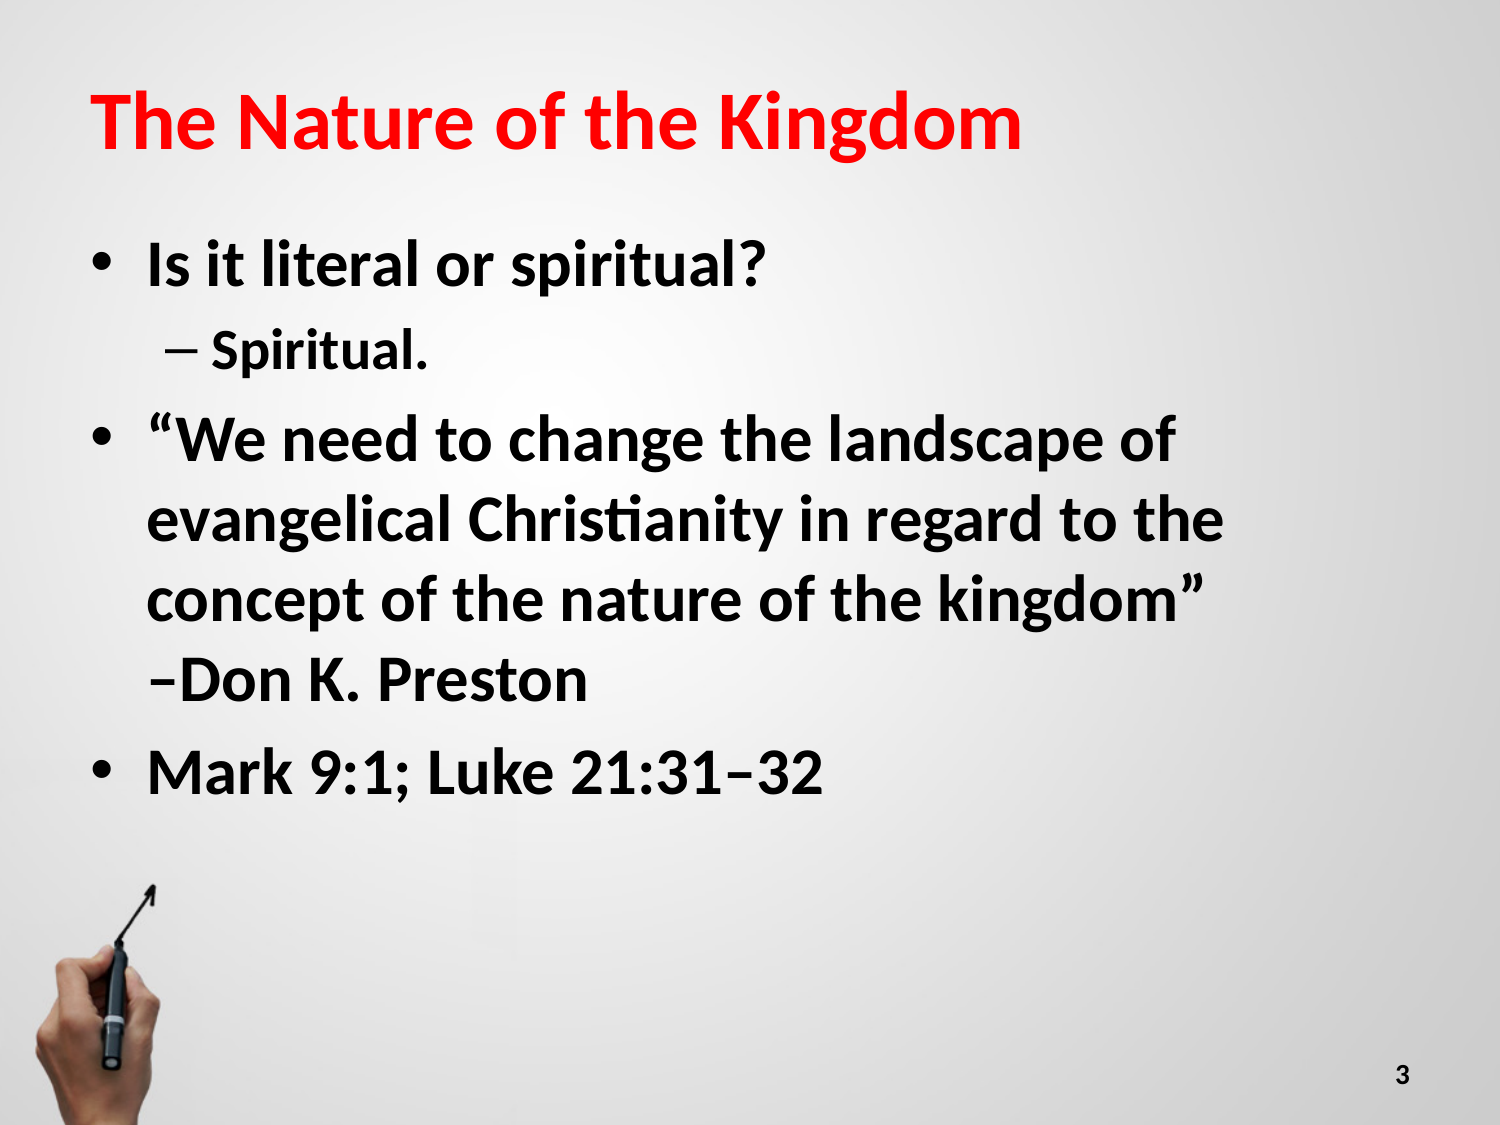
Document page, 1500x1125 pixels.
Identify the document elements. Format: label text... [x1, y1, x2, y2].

slide_number 3 [1074, 1042, 1425, 1103]
picture [0, 0, 1500, 1125]
title The Nature of the Kingdom [75, 45, 1425, 188]
list Is it literal or spiritual? Spiritual. “We need to change the landscape of evangelical Christianity in regard to the concept of the nature of the kingdom” –Don K. Preston Mark 9:1; Luke 21:31–32 [75, 212, 1425, 1005]
